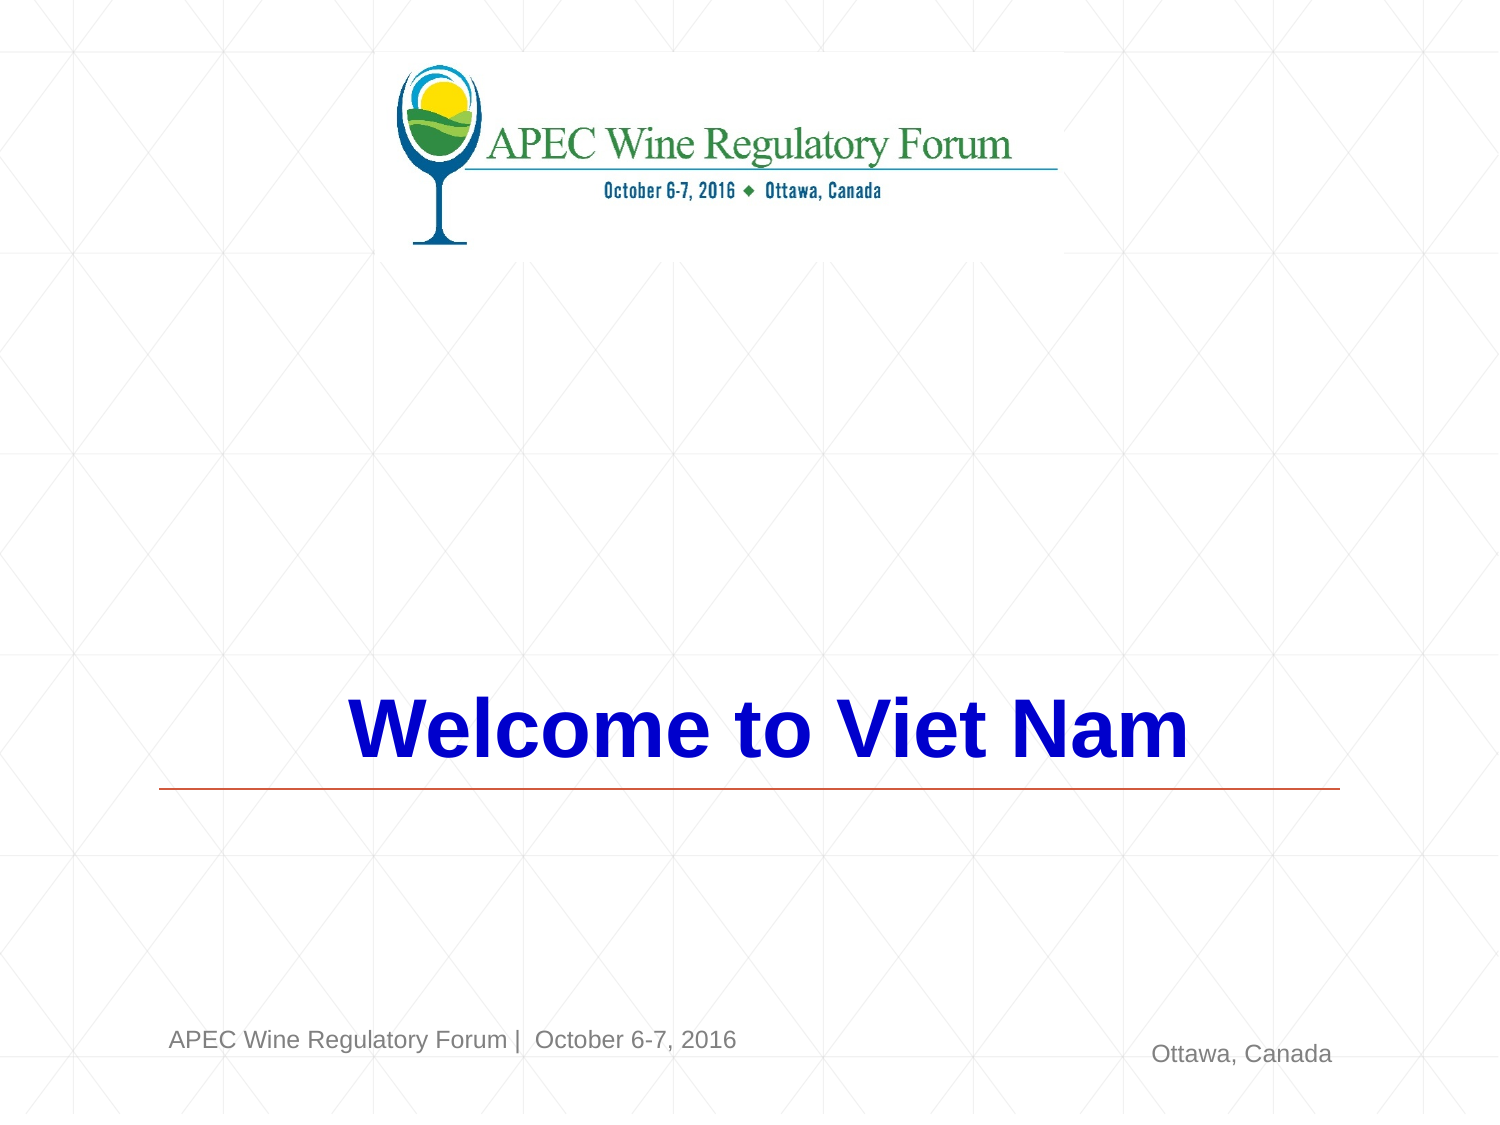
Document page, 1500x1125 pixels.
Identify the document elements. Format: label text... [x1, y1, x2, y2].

title Welcome to Viet Nam [333, 628, 1216, 781]
picture [375, 52, 1064, 262]
